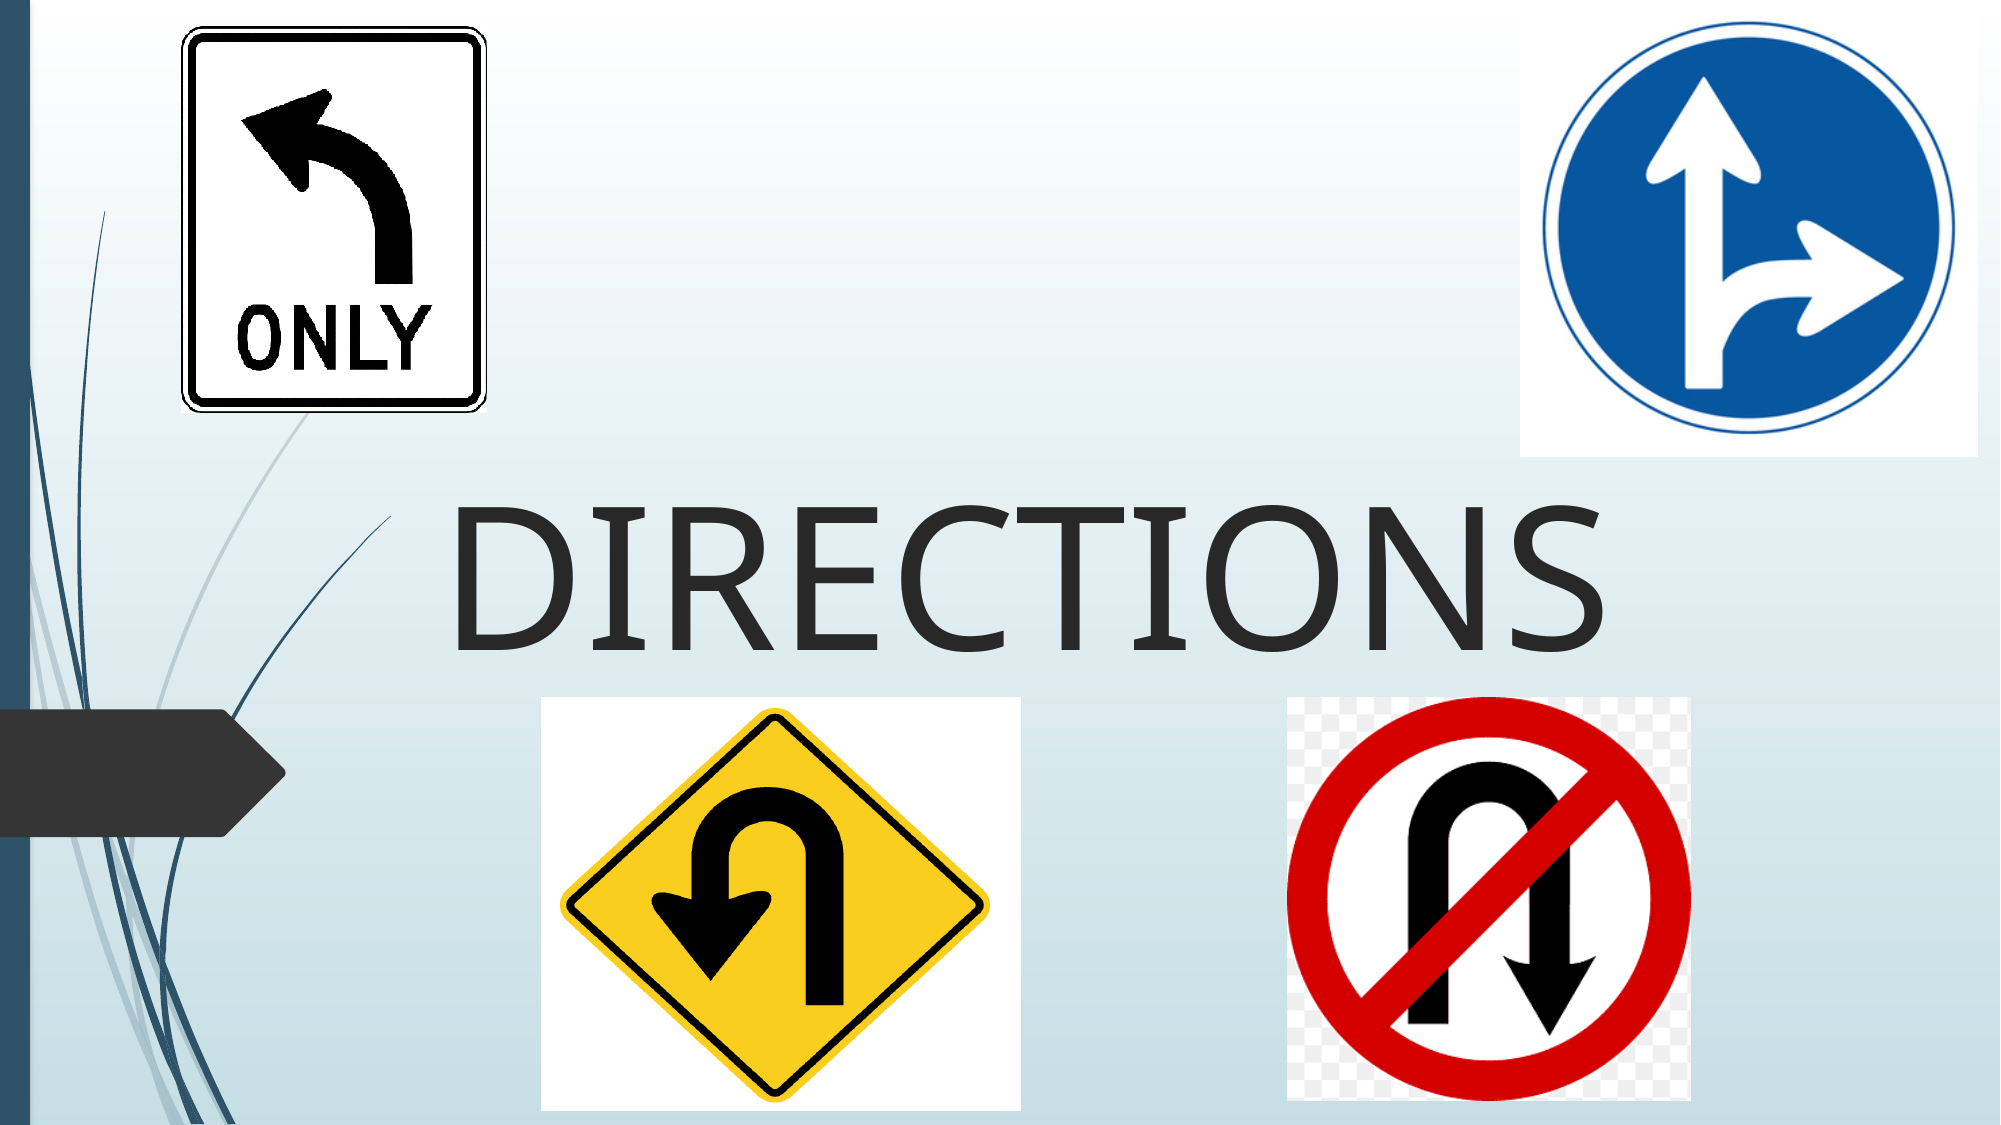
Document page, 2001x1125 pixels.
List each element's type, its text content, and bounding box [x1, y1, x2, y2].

picture [181, 25, 488, 413]
title DIRECTIONS [424, 412, 1888, 698]
picture [1520, 0, 1978, 458]
picture [1287, 697, 1691, 1101]
picture [541, 697, 1021, 1111]
